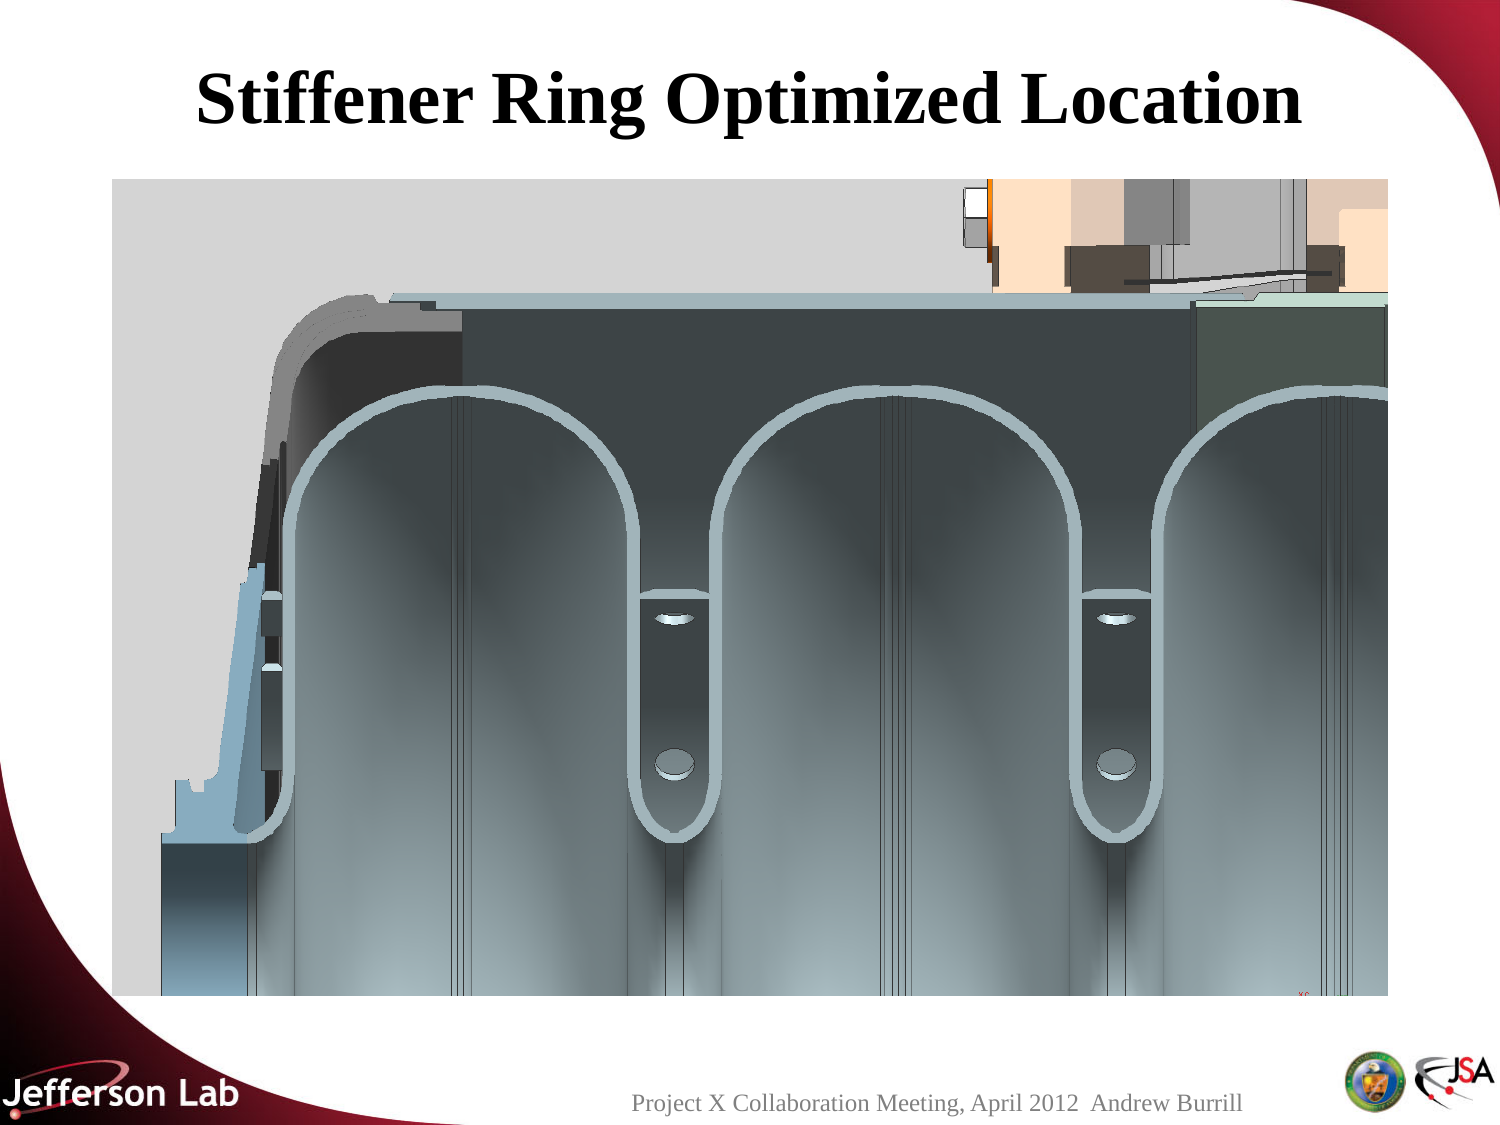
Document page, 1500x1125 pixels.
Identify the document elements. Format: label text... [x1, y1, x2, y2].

title Stiffener Ring Optimized Location [112, 24, 1388, 163]
picture [0, 0, 1500, 1125]
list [112, 179, 1388, 996]
